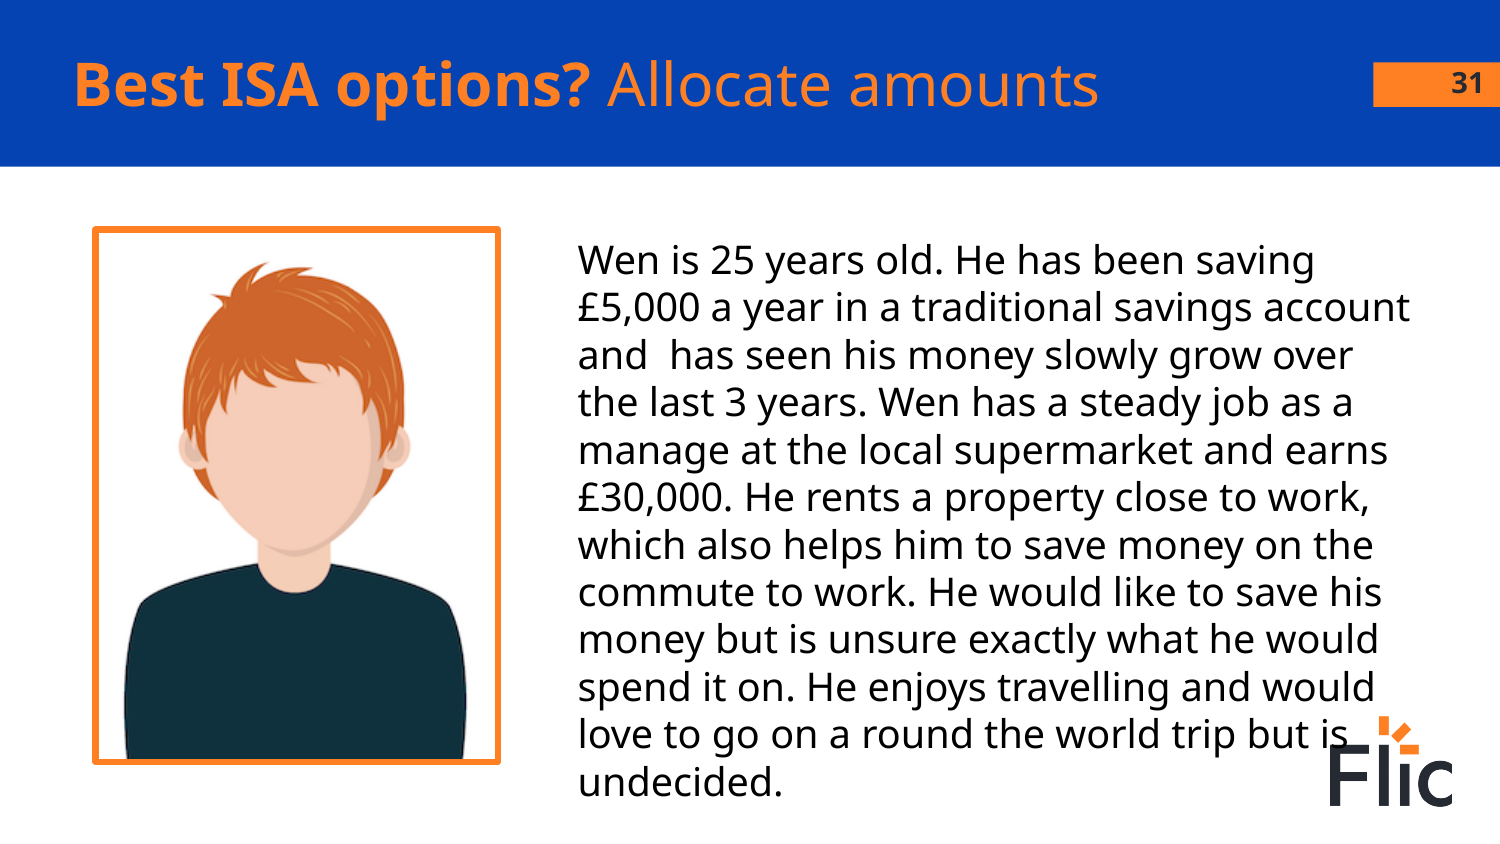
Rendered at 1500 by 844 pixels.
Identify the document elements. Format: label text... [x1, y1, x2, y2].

picture [1330, 716, 1452, 807]
picture [98, 232, 495, 760]
text_box Lunch out [1233, 697, 1418, 749]
title Best ISA options? Allocate amounts [57, 39, 1329, 125]
slide_number 31 [1410, 49, 1500, 115]
text_box Wen is 25 years old. He has been saving £5,000 a year in a traditional savings account and has seen his money slowly grow over the last 3 years. Wen has a steady job as a manage at the local supermarket and earns £30,000. He rents a property close to work, which also helps him to save money on the commute to work. He would like to save his money but is unsure exactly what he would spend it on. He enjoys travelling and would love to go on a round the world trip but is undecided. [562, 219, 1434, 697]
